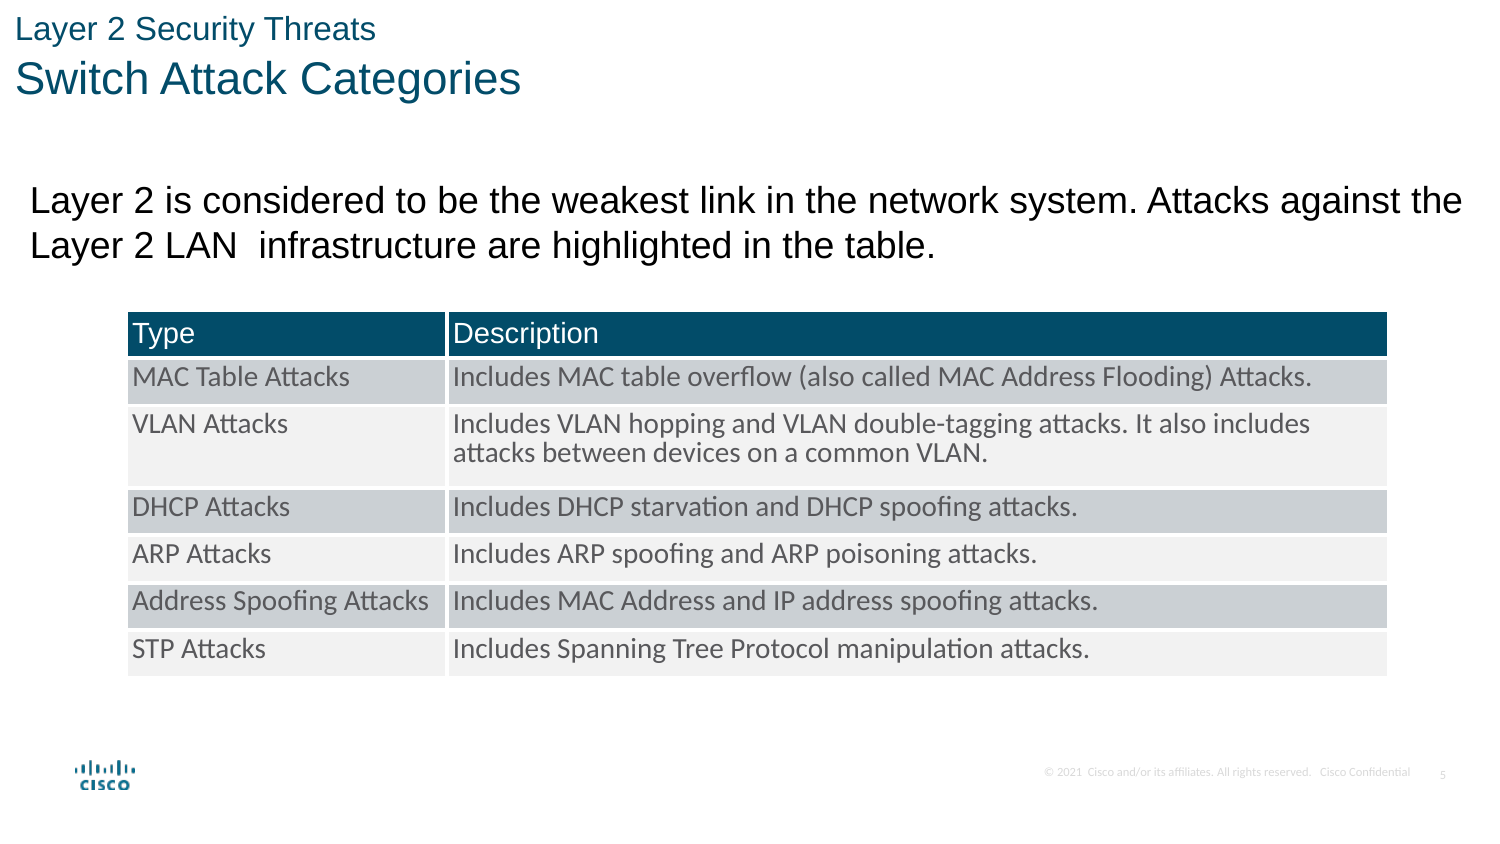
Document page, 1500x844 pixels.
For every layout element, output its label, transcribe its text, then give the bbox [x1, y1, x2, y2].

table_cell ARP Attacks [128, 537, 445, 581]
table_cell Includes MAC table overflow (also called MAC Address Flooding) Attacks. [449, 360, 1387, 404]
table_cell STP Attacks [128, 632, 445, 676]
table_cell Includes MAC Address and IP address spoofing attacks. [449, 585, 1387, 628]
table_cell Includes VLAN hopping and VLAN double-tagging attacks. It also includes attacks between devices on a common VLAN. [449, 407, 1387, 486]
slide_number 5 [1425, 759, 1500, 797]
table_cell Includes DHCP starvation and DHCP spoofing attacks. [449, 490, 1387, 533]
table_cell Includes ARP spoofing and ARP poisoning attacks. [449, 537, 1387, 581]
table_cell VLAN Attacks [128, 407, 445, 486]
text_box Layer 2 is considered to be the weakest link in the network system. Attacks against the Layer 2 LAN infrastructure are highlighted in the table. [14, 168, 1500, 274]
table_header Description [449, 312, 1387, 356]
picture [75, 759, 135, 790]
list Layer 2 Security Threats [0, 0, 1500, 41]
table_cell MAC Table Attacks [128, 360, 445, 404]
table_cell Address Spoofing Attacks [128, 585, 445, 628]
table_header Type [128, 312, 445, 356]
list Switch Attack Categories [0, 41, 1500, 191]
table_cell Includes Spanning Tree Protocol manipulation attacks. [449, 632, 1387, 676]
table_cell DHCP Attacks [128, 490, 445, 533]
